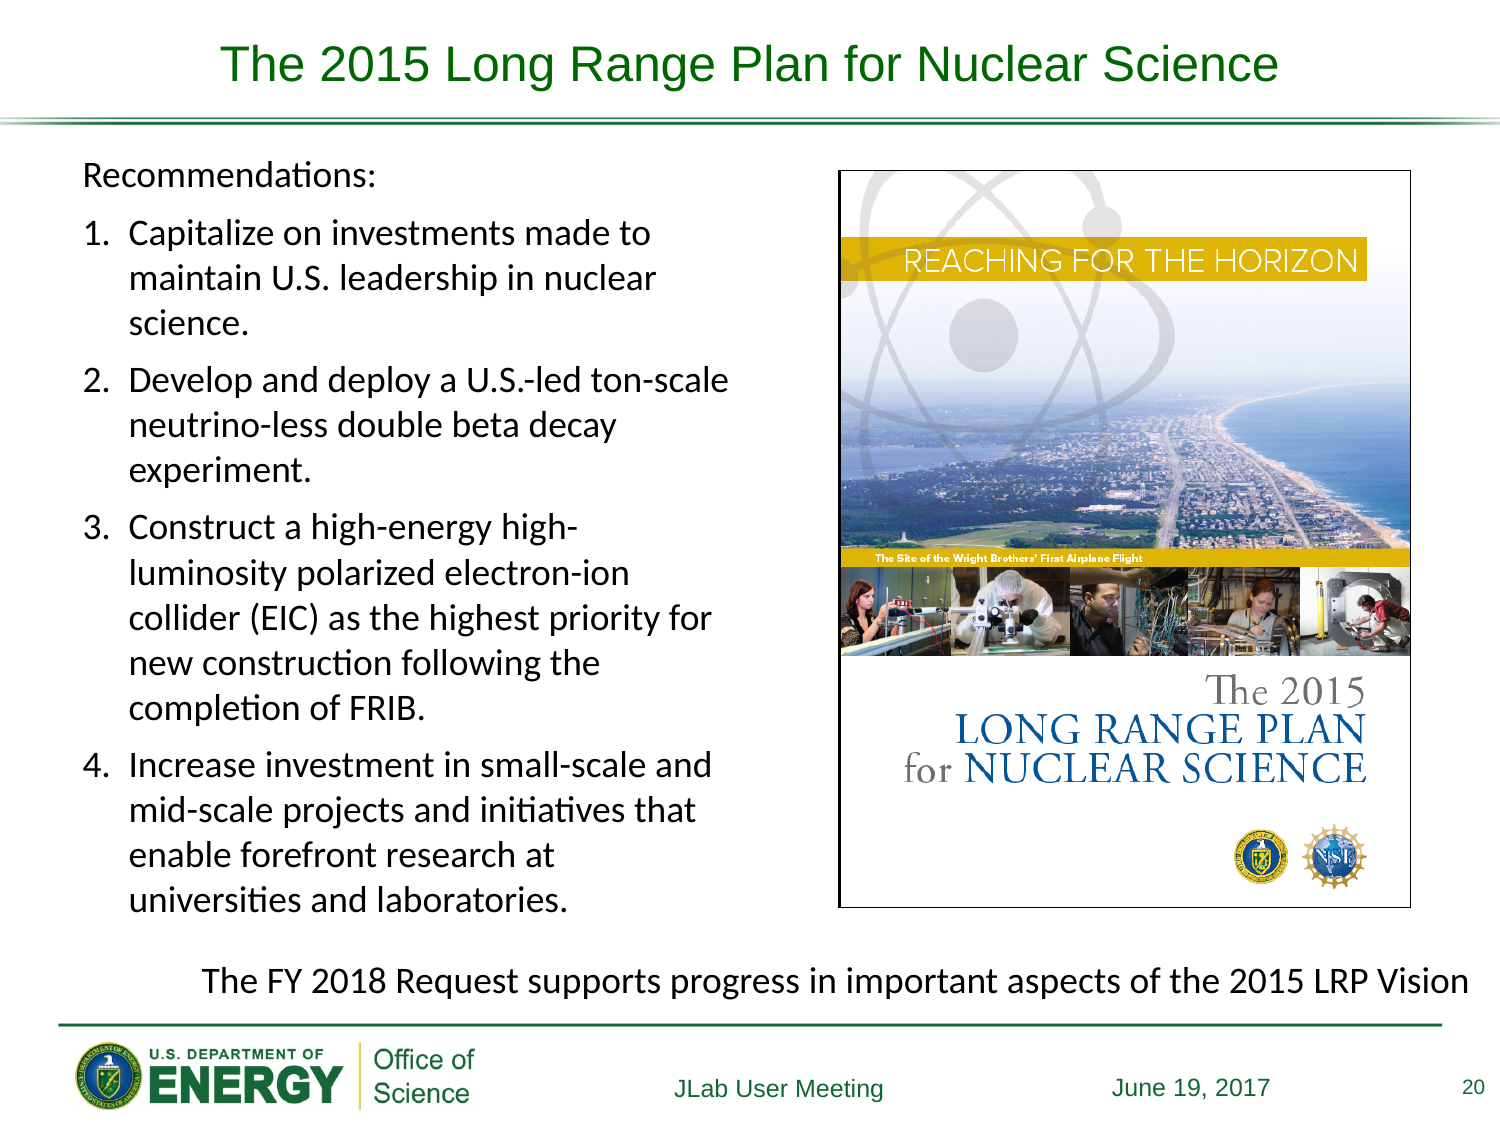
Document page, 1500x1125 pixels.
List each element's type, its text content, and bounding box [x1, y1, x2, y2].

slide_number 20 [1437, 1047, 1500, 1125]
picture [0, 123, 1500, 1125]
text_box Recommendations: Capitalize on investments made to maintain U.S. leadership in nuclear science. Develop and deploy a U.S.-led ton-scale neutrino-less double beta decay experiment. Construct a high-energy high-luminosity polarized electron-ion collider (EIC) as the highest priority for new construction following the completion of FRIB. Increase investment in small-scale and mid-scale projects and initiatives that enable forefront research at universities and laboratories. [67, 142, 750, 928]
text_box The FY 2018 Request supports progress in important aspects of the 2015 LRP Vision [186, 948, 1494, 1009]
title The 2015 Long Range Plan for Nuclear Science [0, 0, 1500, 123]
